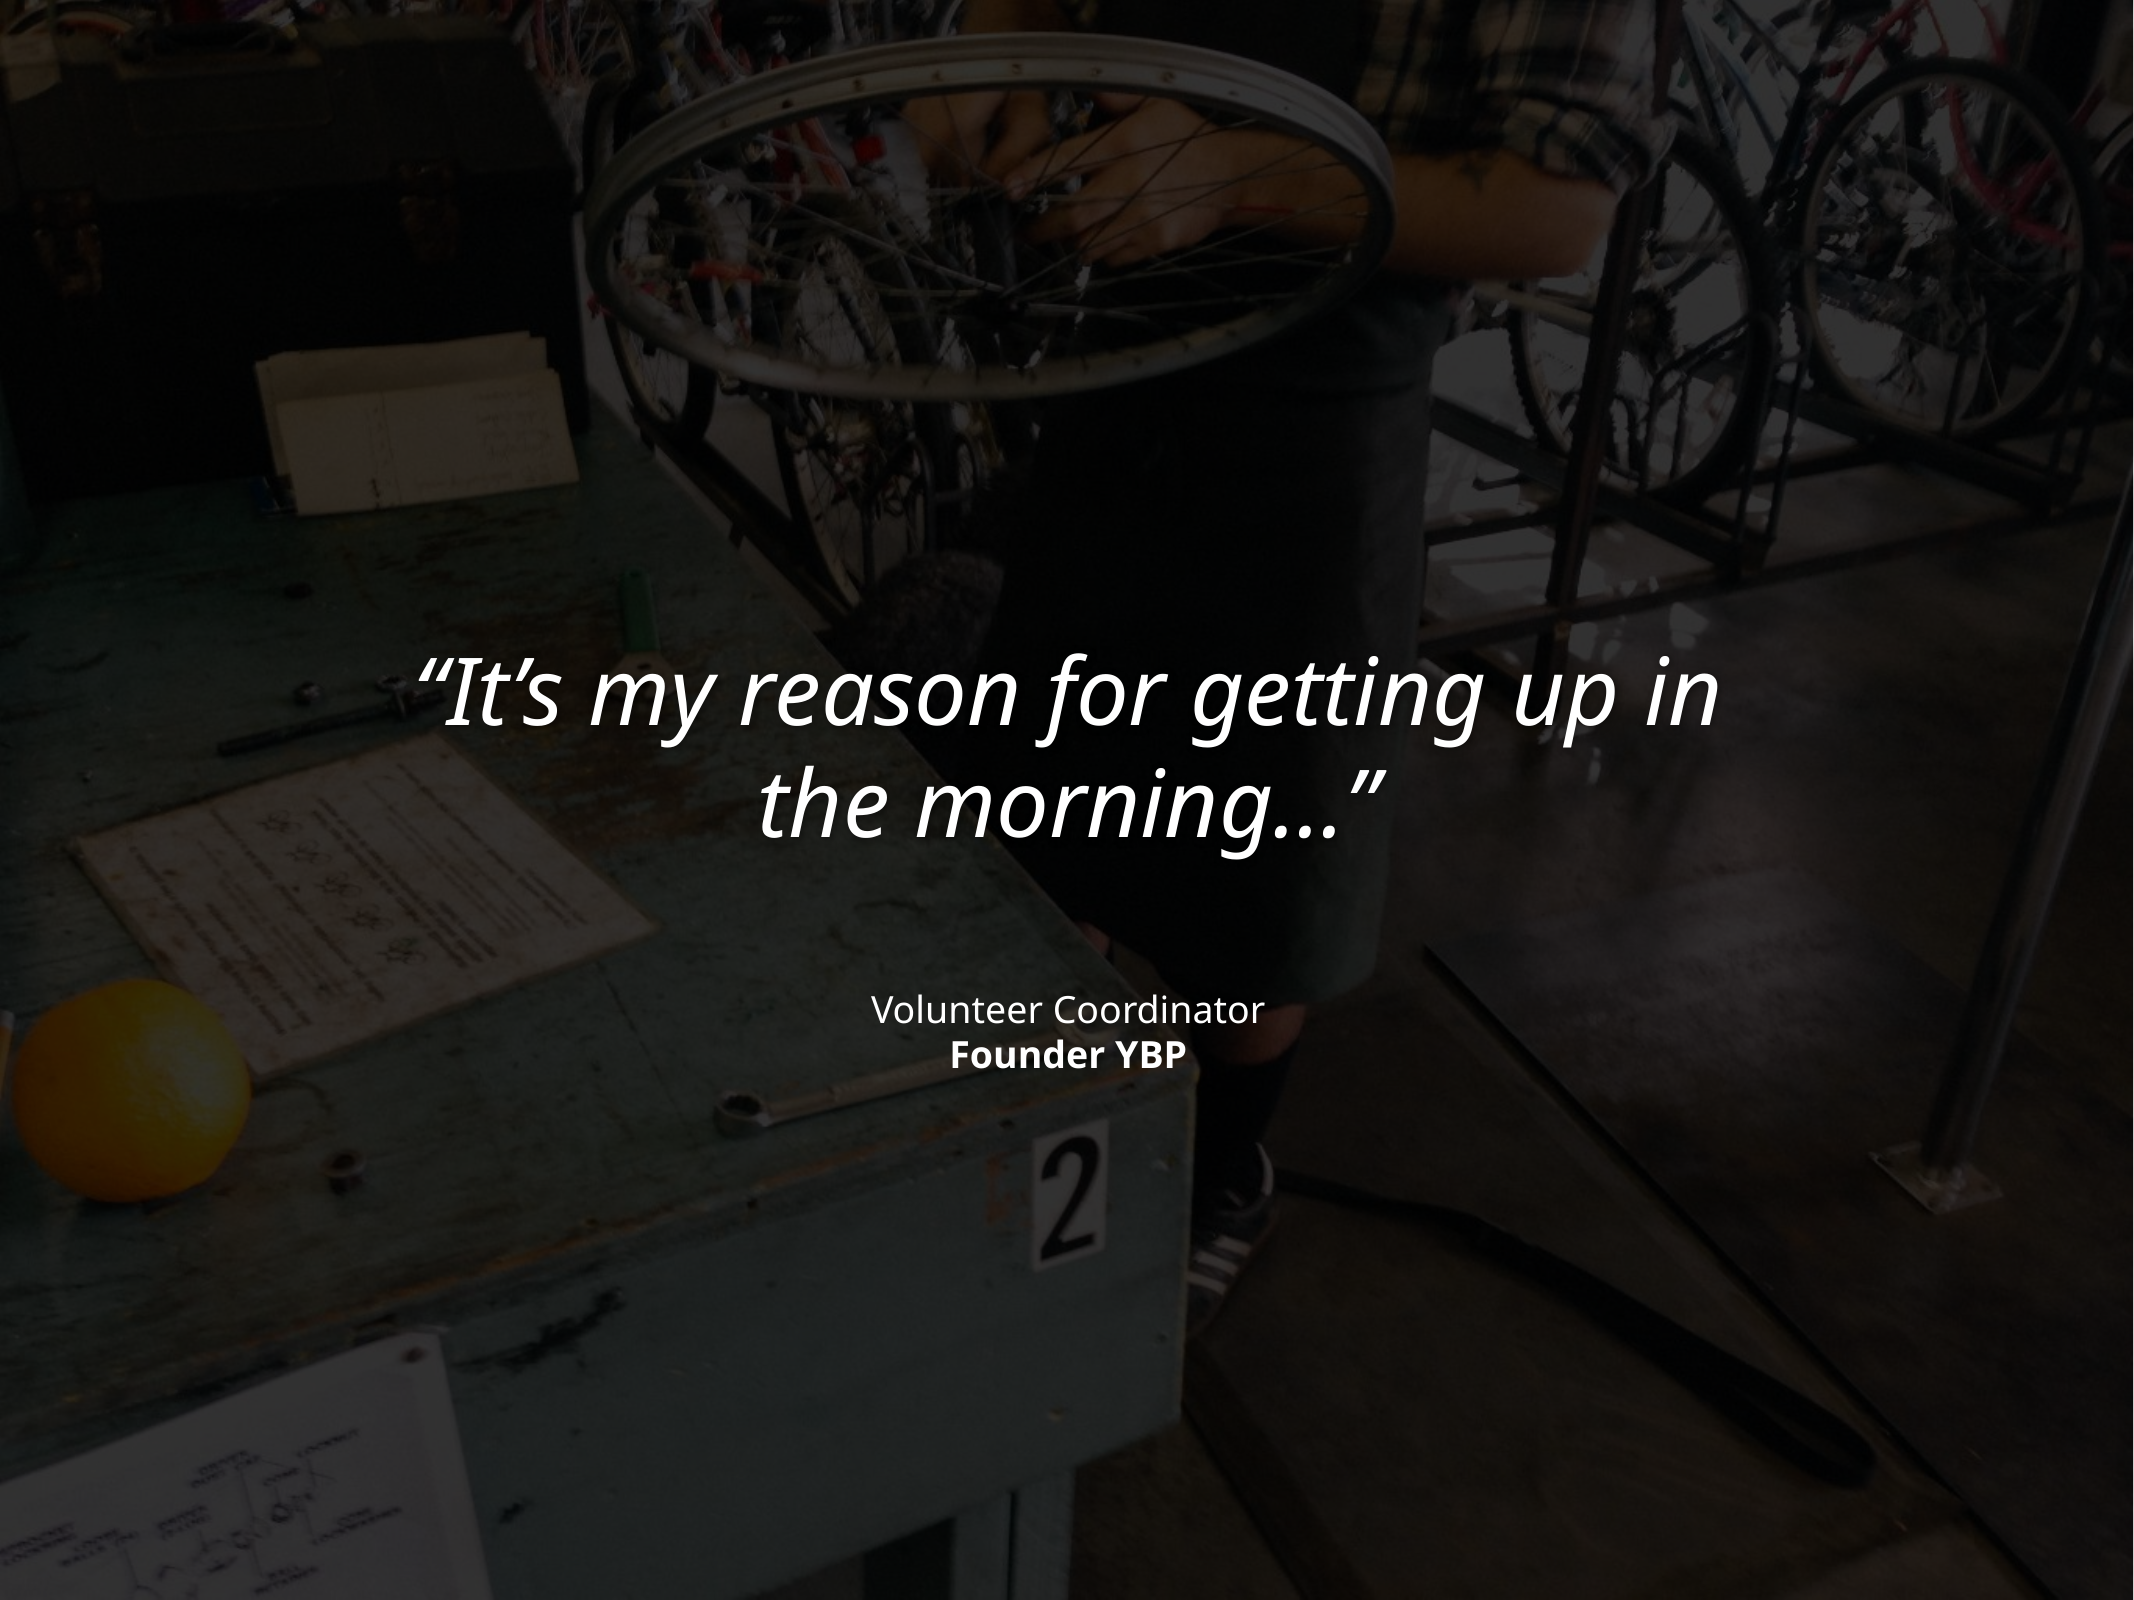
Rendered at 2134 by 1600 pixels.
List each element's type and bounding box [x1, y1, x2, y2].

text_box [168, 623, 1968, 1086]
picture [0, 0, 2134, 1600]
